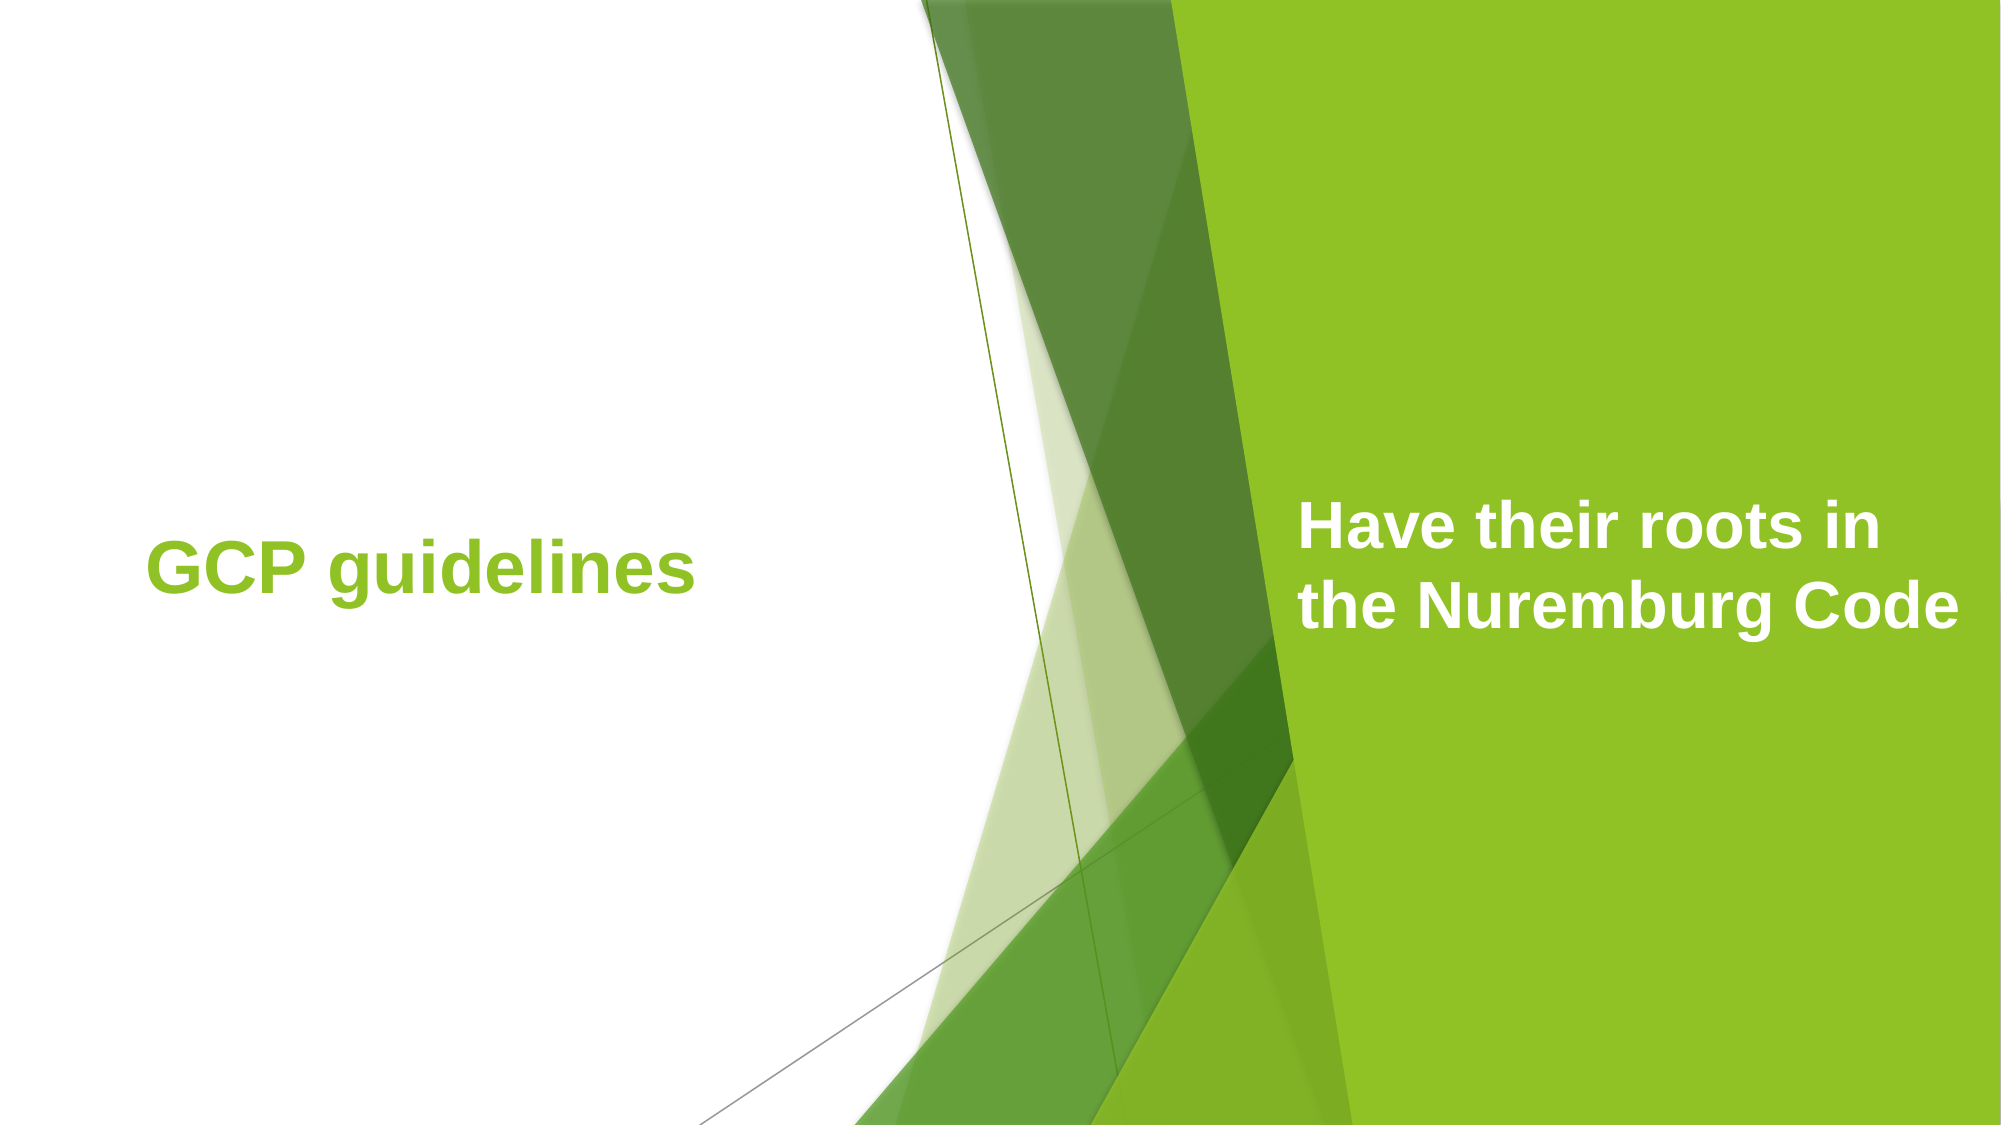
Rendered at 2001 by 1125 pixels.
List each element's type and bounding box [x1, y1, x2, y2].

text_box [699, 0, 1482, 1125]
text_box [1483, 0, 2000, 1125]
text_box [0, 0, 696, 1125]
